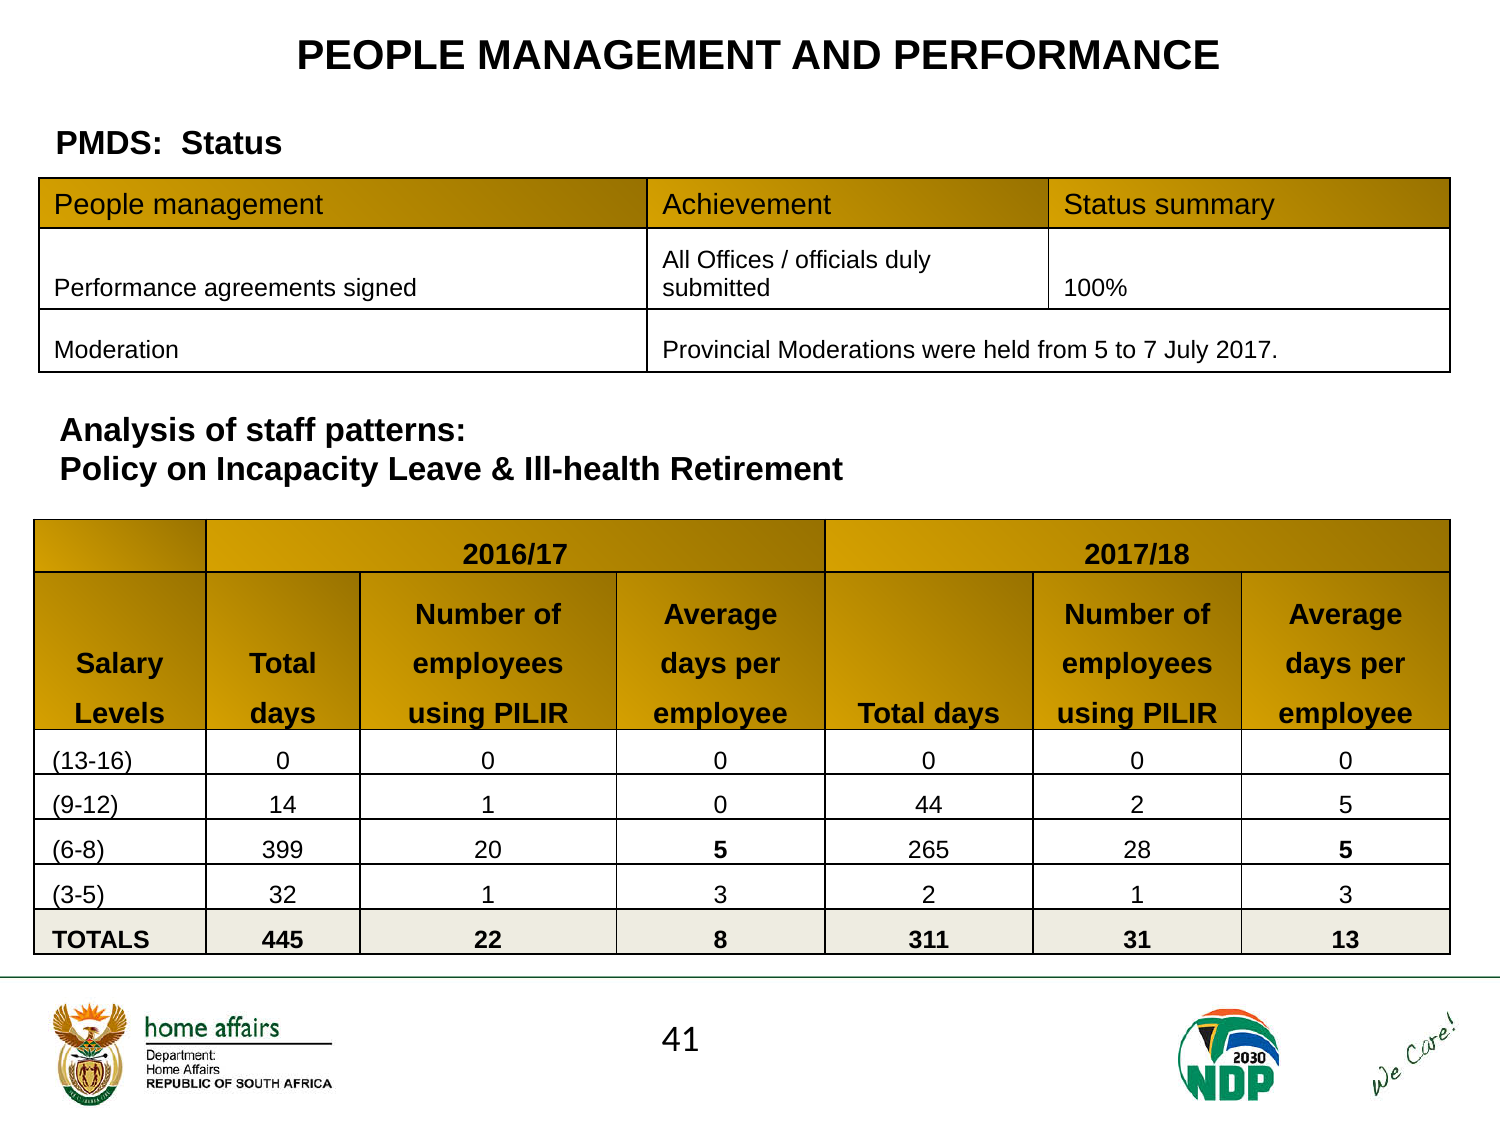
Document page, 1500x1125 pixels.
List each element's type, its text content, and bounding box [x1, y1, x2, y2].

table_cell 0 [1242, 730, 1449, 773]
table_header [35, 520, 205, 571]
table_cell Total days [826, 573, 1032, 729]
table_cell 1 [361, 865, 616, 908]
table_header Status summary [1049, 179, 1449, 227]
table_cell 265 [826, 820, 1032, 863]
table_cell 32 [207, 865, 359, 908]
table_cell 5 [617, 820, 824, 863]
table_cell 0 [1034, 730, 1241, 773]
table_cell 0 [207, 730, 359, 773]
table_cell 3 [617, 865, 824, 908]
table_cell 20 [361, 820, 616, 863]
table_cell 0 [617, 775, 824, 818]
table_cell 0 [826, 730, 1032, 773]
text_box PEOPLE MANAGEMENT AND PERFORMANCE [38, 20, 1479, 86]
text_box Analysis of staff patterns: Policy on Incapacity Leave & Ill-health Retirement [44, 400, 860, 495]
table_cell 1 [361, 775, 616, 818]
table_cell 31 [1034, 910, 1241, 953]
table_cell 2 [1034, 775, 1241, 818]
table_cell TOTALS [35, 910, 205, 953]
table_cell 28 [1034, 820, 1241, 863]
table_cell Number of employees using PILIR [1034, 573, 1241, 729]
table_cell 5 [1242, 820, 1449, 863]
table_cell 2 [826, 865, 1032, 908]
table_header 2016/17 [207, 520, 824, 571]
table_cell Number of employees using PILIR [361, 573, 616, 729]
text_box 41 [646, 1006, 759, 1066]
table_cell Moderation [40, 310, 646, 371]
table_cell 1 [1034, 865, 1241, 908]
table_cell 22 [361, 910, 616, 953]
table_cell 14 [207, 775, 359, 818]
table_cell 13 [1242, 910, 1449, 953]
table_cell 311 [826, 910, 1032, 953]
table_cell (9-12) [35, 775, 205, 818]
table_header People management [40, 179, 646, 227]
table_cell (6-8) [35, 820, 205, 863]
table_cell 100% [1049, 229, 1449, 308]
picture [0, 0, 1500, 1125]
table_cell Salary Levels [35, 573, 205, 729]
text_box PMDS: Status [40, 113, 308, 169]
table_cell 445 [207, 910, 359, 953]
table_cell 0 [361, 730, 616, 773]
table_cell 399 [207, 820, 359, 863]
table_cell 5 [1242, 775, 1449, 818]
table_cell (3-5) [35, 865, 205, 908]
table_cell 3 [1242, 865, 1449, 908]
table_cell 0 [617, 730, 824, 773]
table_cell All Offices / officials duly submitted [648, 229, 1048, 308]
table_cell Performance agreements signed [40, 229, 646, 308]
table_cell Average days per employee [617, 573, 824, 729]
table_cell 8 [617, 910, 824, 953]
table_cell 44 [826, 775, 1032, 818]
table_cell Total days [207, 573, 359, 729]
table_cell Average days per employee [1242, 573, 1449, 729]
table_header Achievement [648, 179, 1048, 227]
table_cell Provincial Moderations were held from 5 to 7 July 2017. [648, 310, 1449, 371]
table_header 2017/18 [826, 520, 1449, 571]
table_cell (13-16) [35, 730, 205, 773]
